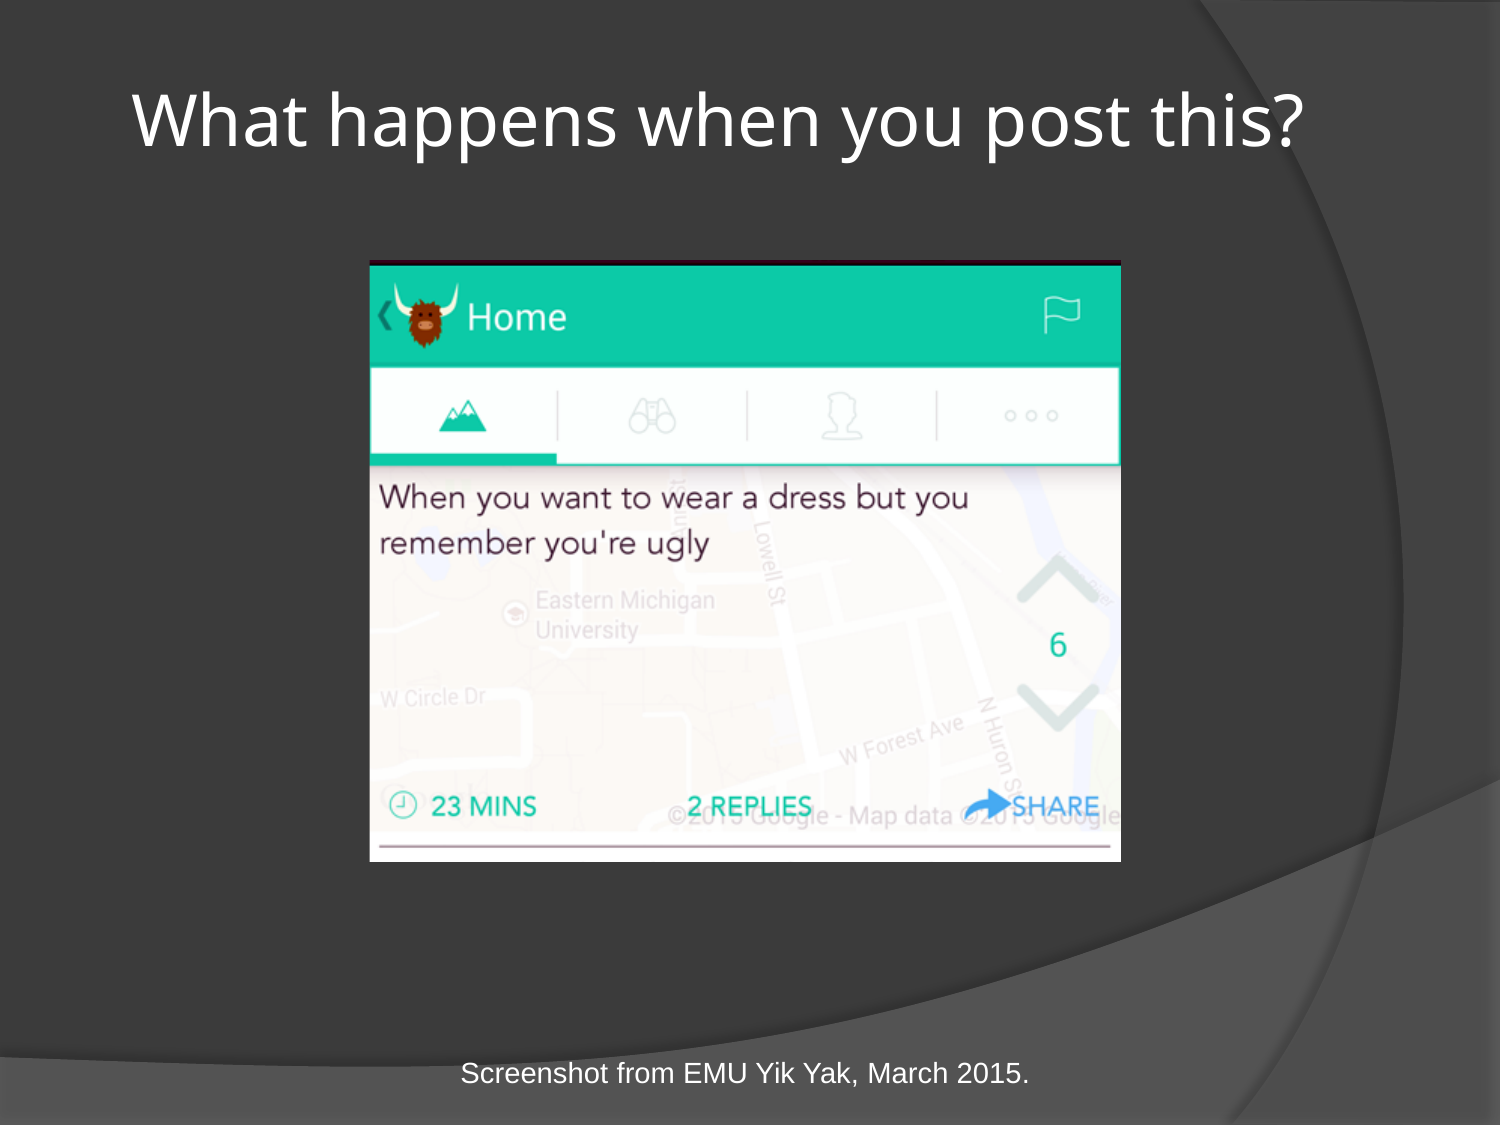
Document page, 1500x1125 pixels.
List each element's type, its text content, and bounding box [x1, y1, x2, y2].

picture [369, 260, 1122, 862]
text_box Screenshot from EMU Yik Yak, March 2015. [292, 1046, 1199, 1097]
title What happens when you post this? [41, 45, 1395, 191]
